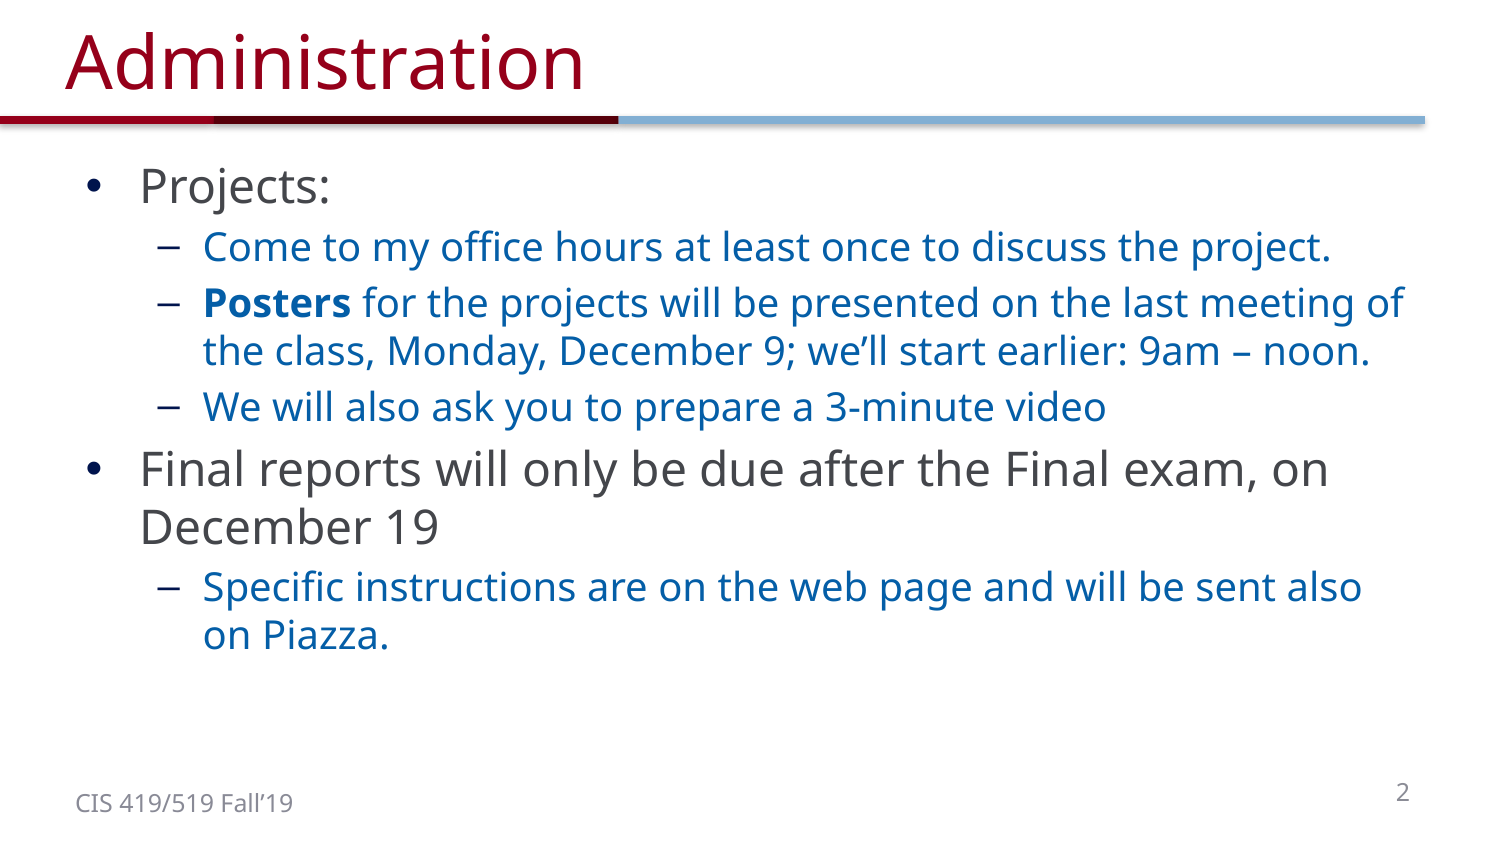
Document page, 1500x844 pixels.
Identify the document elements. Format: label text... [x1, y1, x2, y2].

title Administration [50, 2, 1401, 117]
slide_number 2 [1074, 770, 1425, 816]
list Projects: Come to my office hours at least once to discuss the project. Posters for the projects will be presented on the last meeting of the class, Monday, December 9; we’ll start earlier: 9am – noon. We will also ask you to prepare a 3-minute video Final reports will only be due after the Final exam, on December 19 Specific instructions are on the web page and will be sent also on Piazza. [70, 148, 1421, 675]
